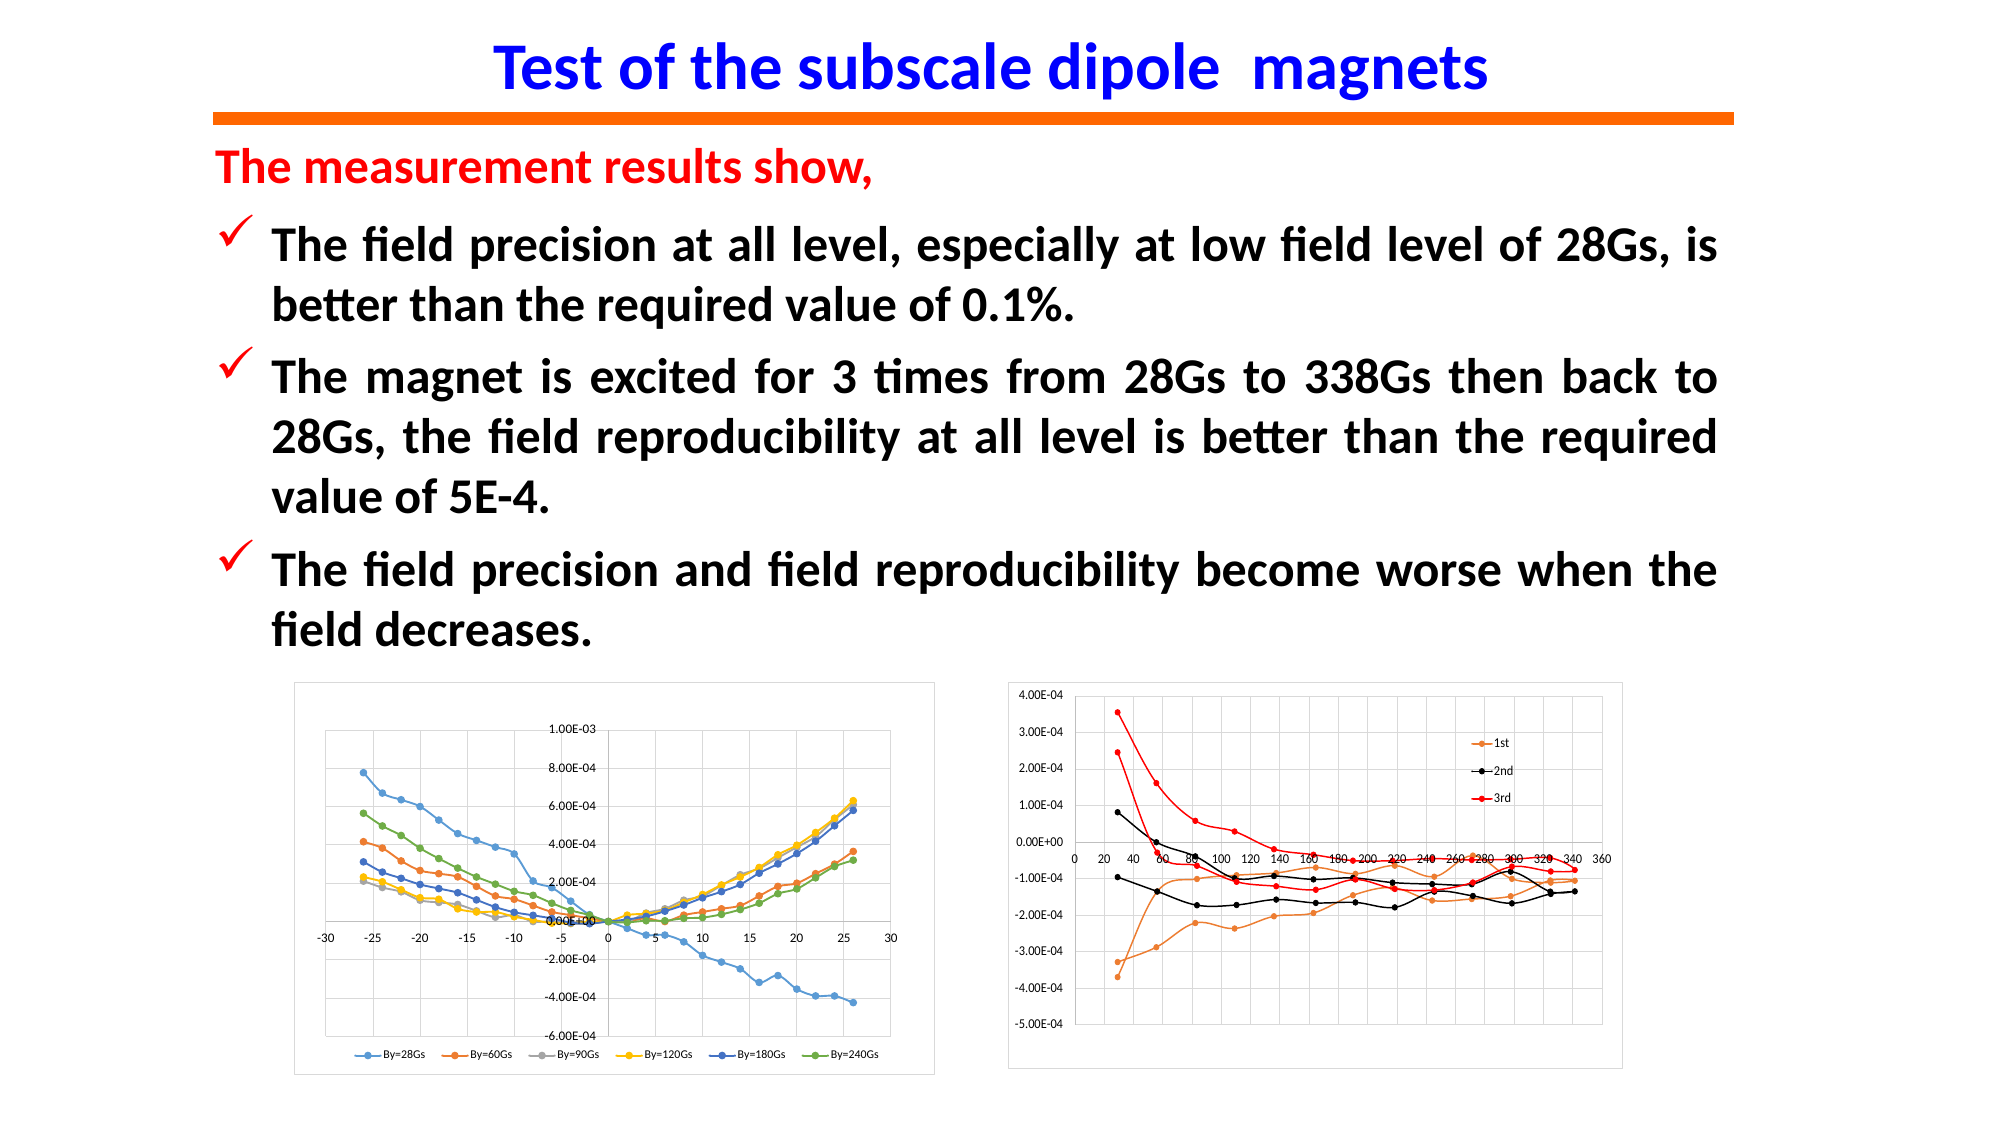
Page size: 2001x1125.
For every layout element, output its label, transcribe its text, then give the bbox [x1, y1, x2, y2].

picture [1007, 681, 1624, 1069]
text_box The field precision at all level, especially at low field level of 28Gs, is better than the required value of 0.1%. The magnet is excited for 3 times from 28Gs to 338Gs then back to 28Gs, the field reproducibility at all level is better than the required value of 5E-4. The field precision and field reproducibility become worse when the field decreases. [200, 204, 1734, 664]
picture [294, 681, 936, 1076]
text_box The measurement results show, [200, 126, 1704, 202]
text_box Test of the subscale dipole magnets [478, 7, 1571, 94]
